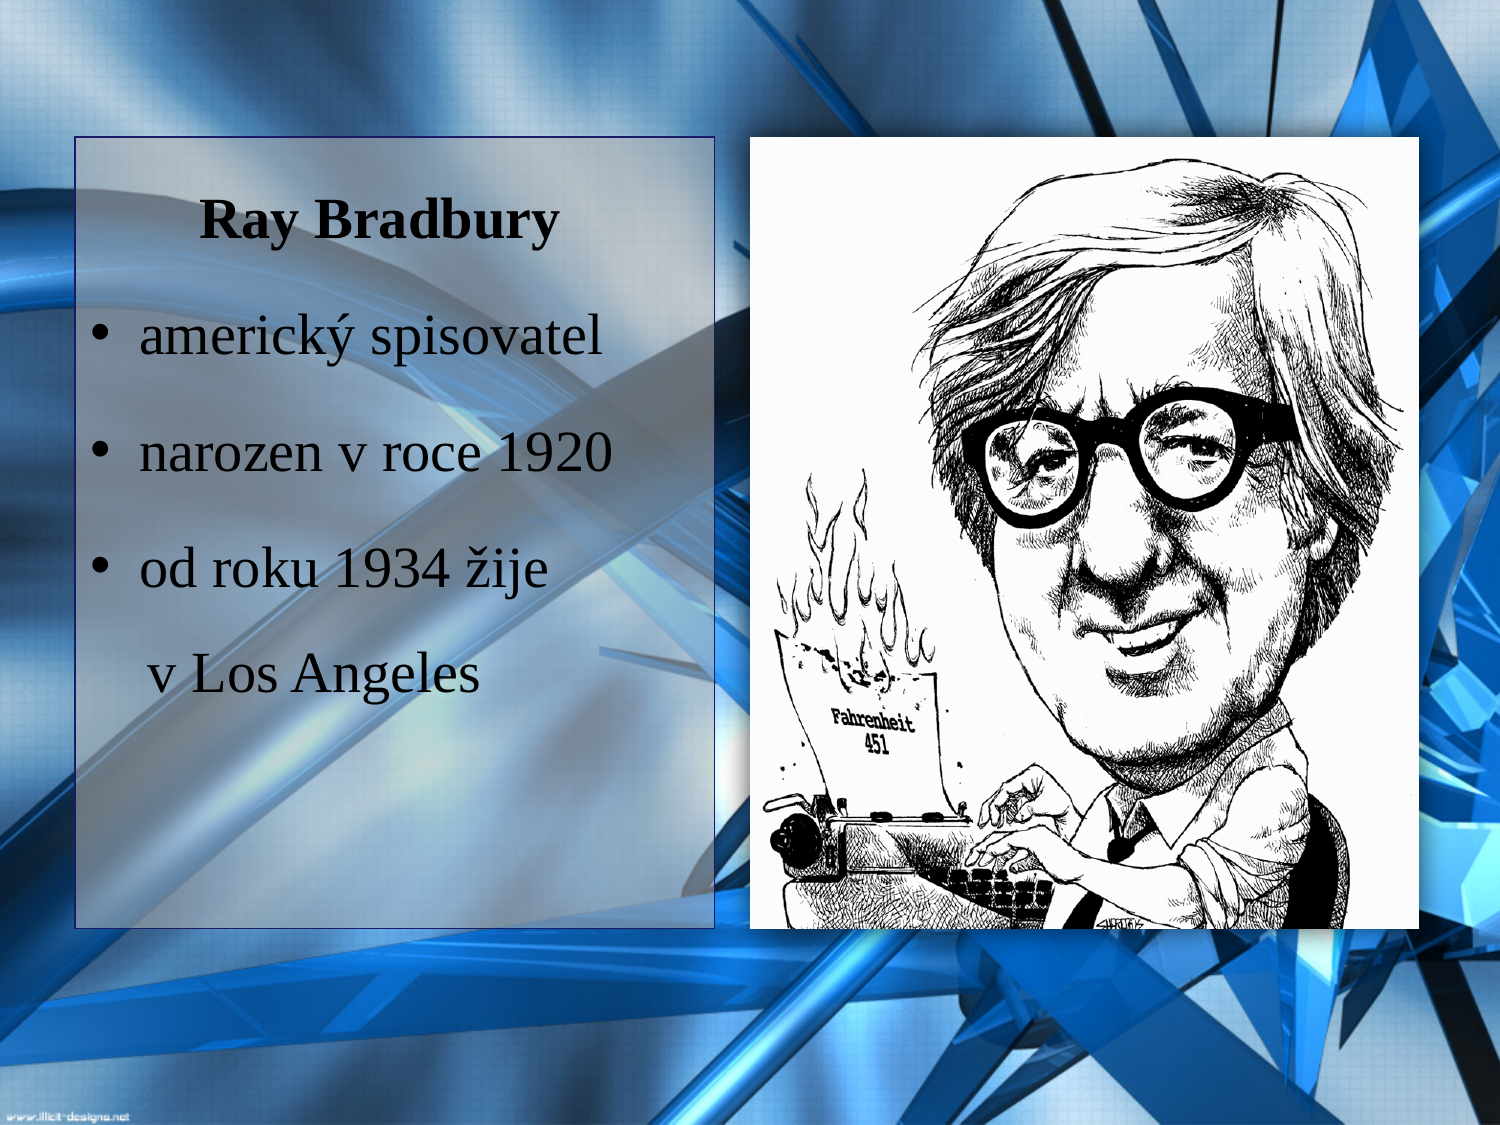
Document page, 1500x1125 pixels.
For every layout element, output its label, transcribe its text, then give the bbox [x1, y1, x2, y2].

list Ray Bradbury americký spisovatel narozen v roce 1920 od roku 1934 žije v Los Angeles [74, 136, 715, 929]
picture [0, 0, 1500, 1125]
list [749, 136, 1420, 929]
